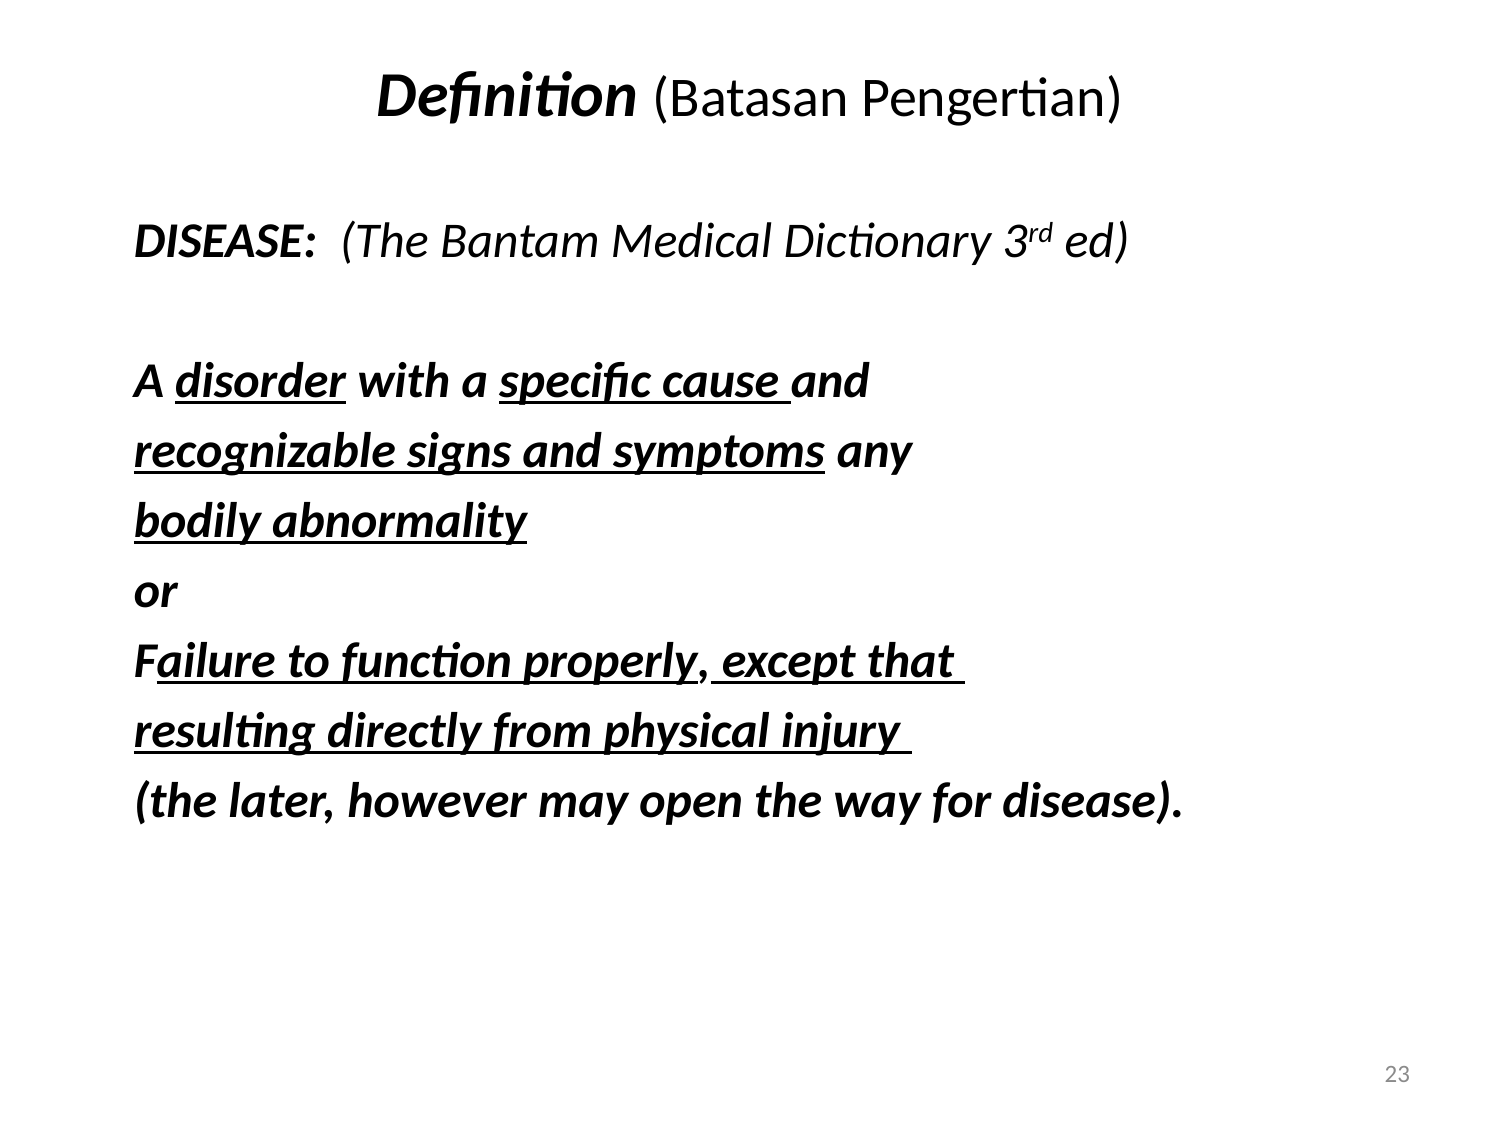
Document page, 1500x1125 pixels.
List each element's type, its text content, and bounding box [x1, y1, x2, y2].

title Definition (Batasan Pengertian) [75, 45, 1425, 138]
list DISEASE: (The Bantam Medical Dictionary 3rd ed) A disorder with a specific cause and recognizable signs and symptoms any bodily abnormality or Failure to function properly, except that resulting directly from physical injury (the later, however may open the way for disease). [62, 200, 1413, 1068]
slide_number 23 [1074, 1042, 1425, 1103]
